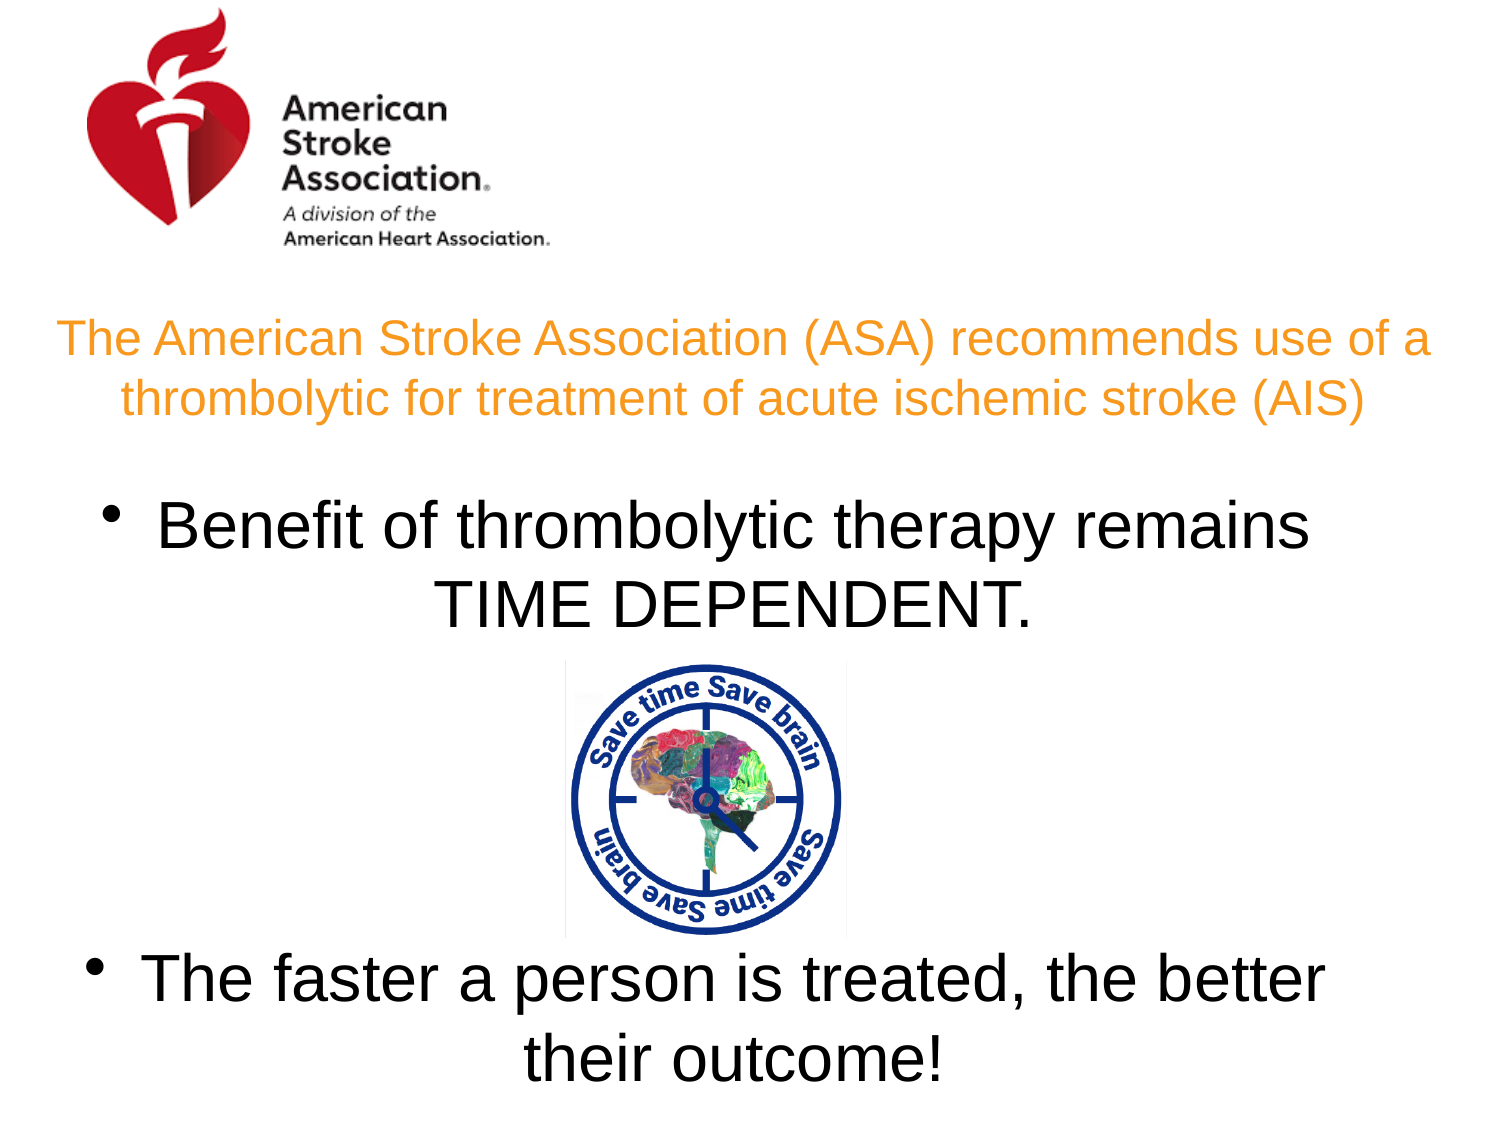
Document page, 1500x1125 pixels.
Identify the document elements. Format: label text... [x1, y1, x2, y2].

picture [87, 7, 551, 246]
title The American Stroke Association (ASA) recommends use of a thrombolytic for treatment of acute ischemic stroke (AIS) [0, 254, 1488, 477]
picture [565, 660, 848, 939]
list Benefit of thrombolytic therapy remains TIME DEPENDENT. The faster a person is treated, the better their outcome! [24, 473, 1388, 849]
